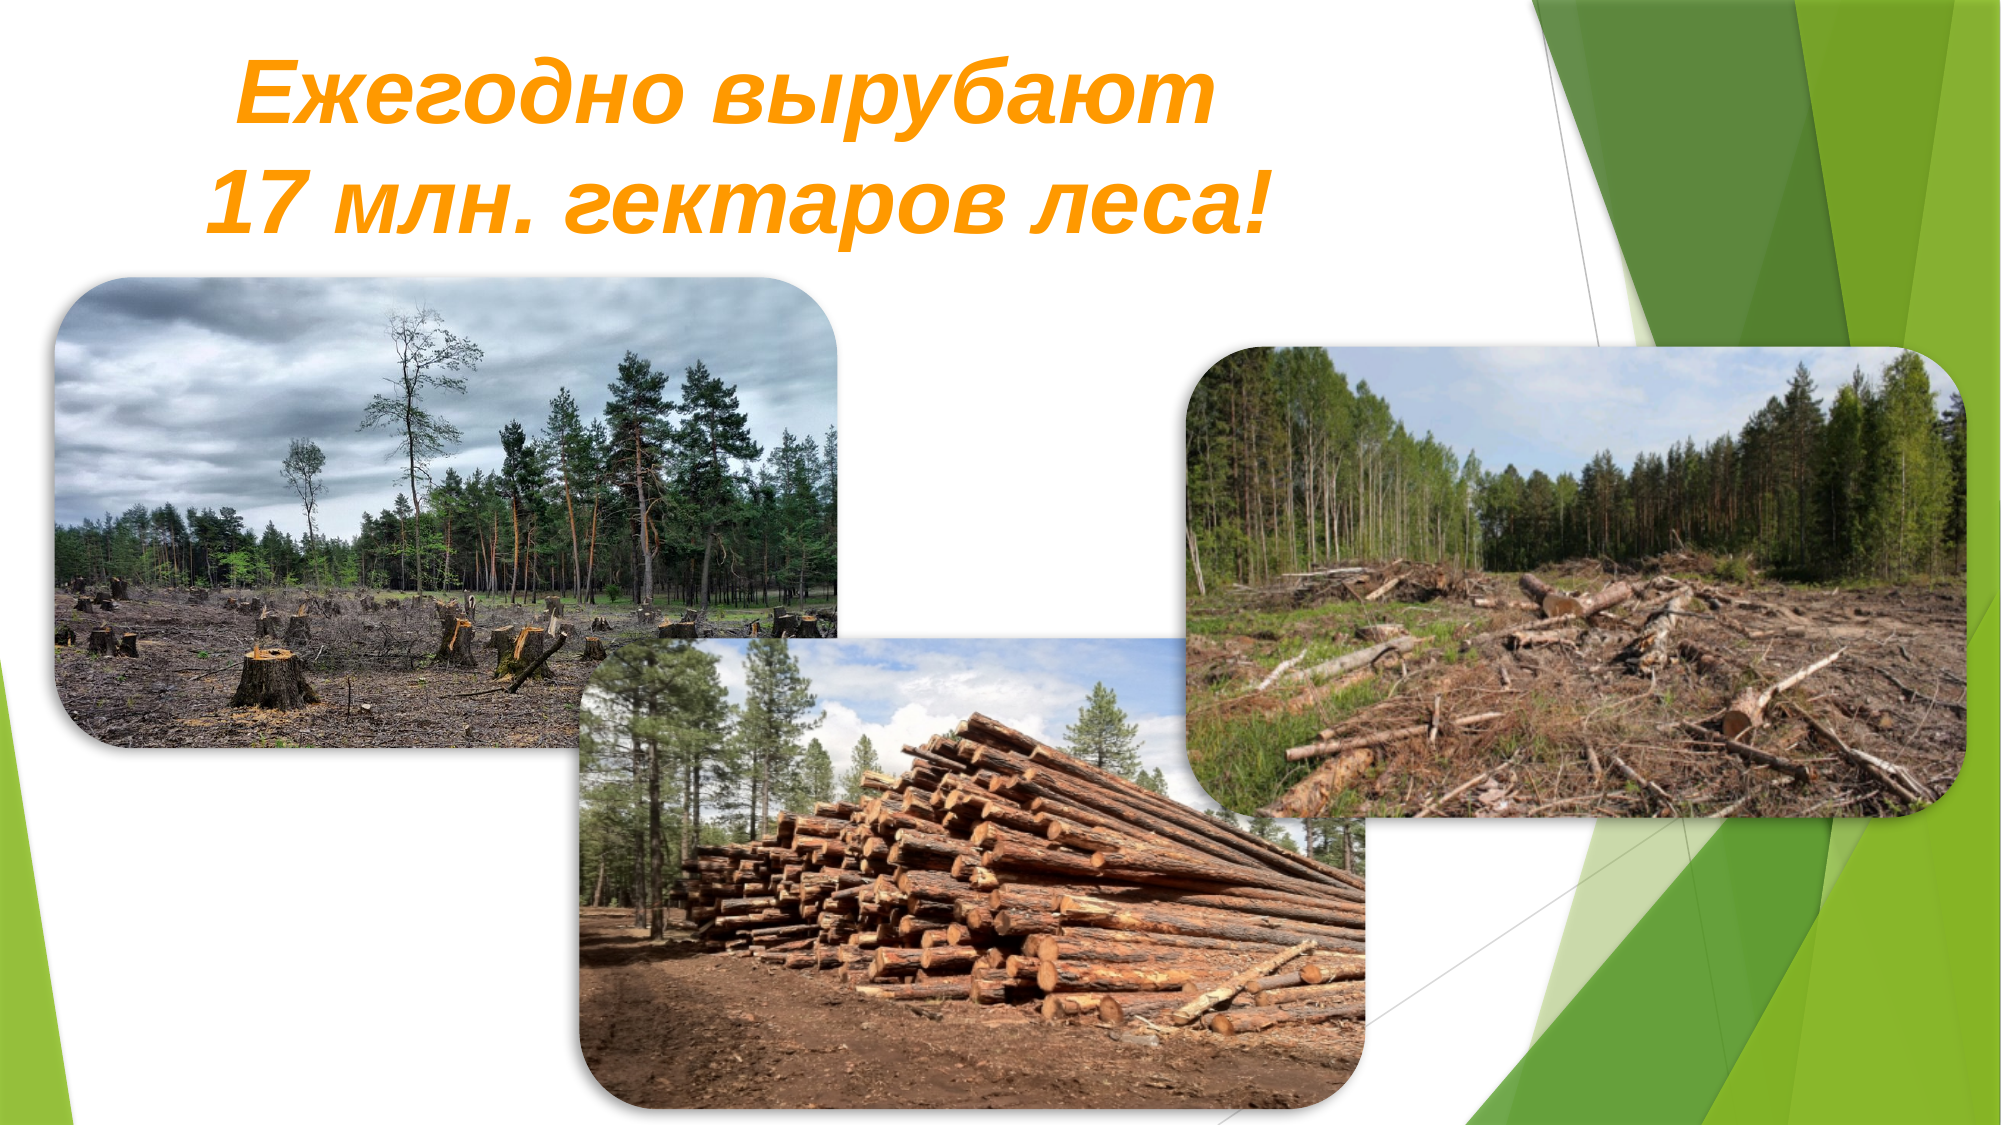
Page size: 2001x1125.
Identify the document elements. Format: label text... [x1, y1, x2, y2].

picture [54, 276, 1968, 1110]
text_box Ежегодно вырубают 17 млн. гектаров леса! [337, 24, 1144, 152]
